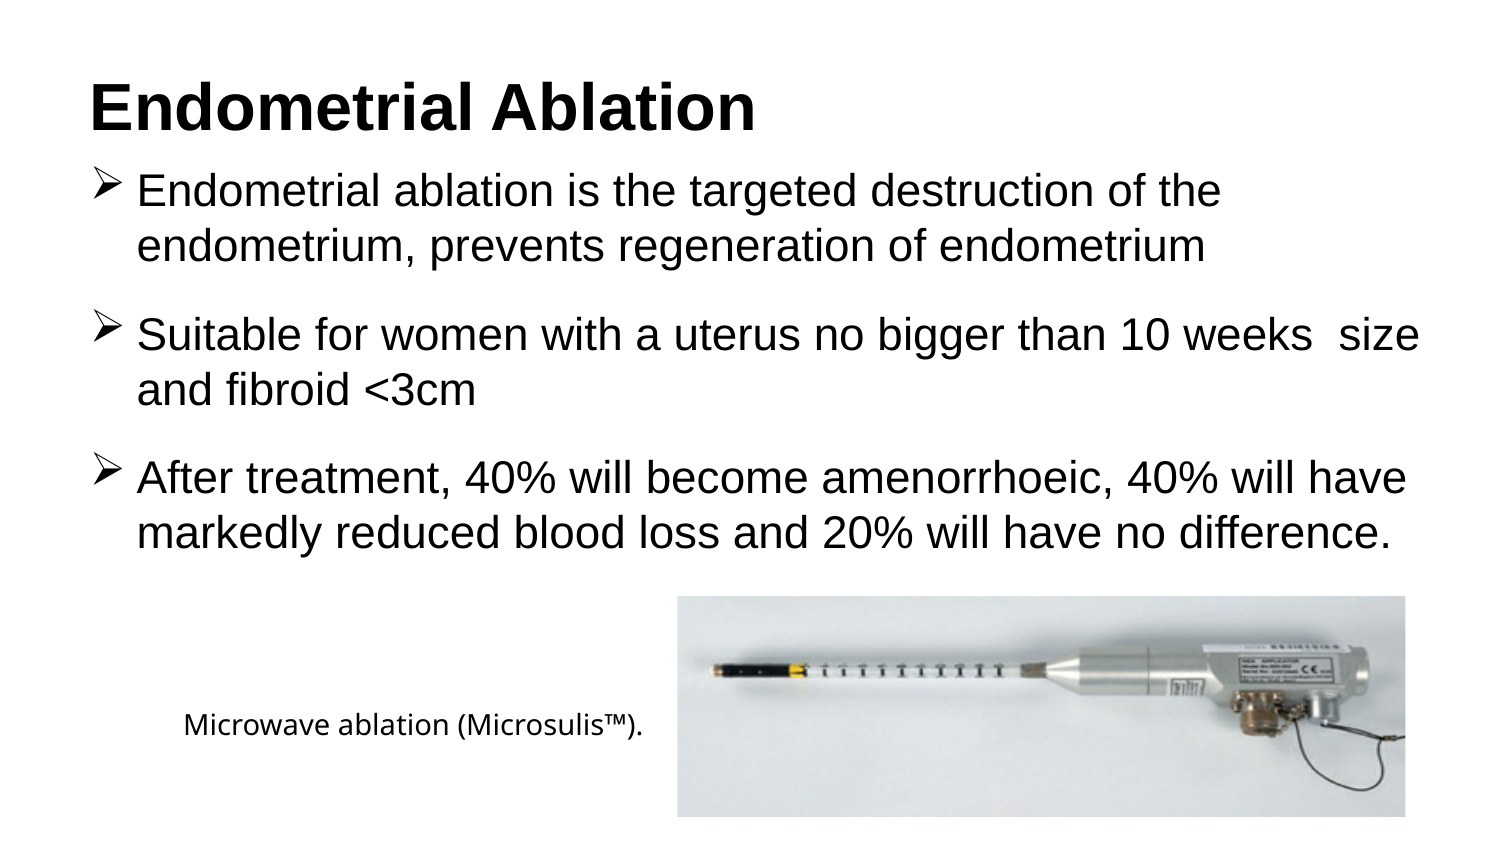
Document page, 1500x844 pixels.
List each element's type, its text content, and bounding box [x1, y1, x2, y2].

title Endometrial Ablation [74, 33, 1426, 153]
picture [677, 596, 1406, 817]
text_box Endometrial ablation is the targeted destruction of the endometrium, prevents regeneration of endometrium Suitable for women with a uterus no bigger than 10 weeks size and fibroid <3cm After treatment, 40% will become amenorrhoeic, 40% will have markedly reduced blood loss and 20% will have no difference. [74, 153, 1469, 565]
text_box Microwave ablation (Microsulis™). [168, 698, 659, 749]
